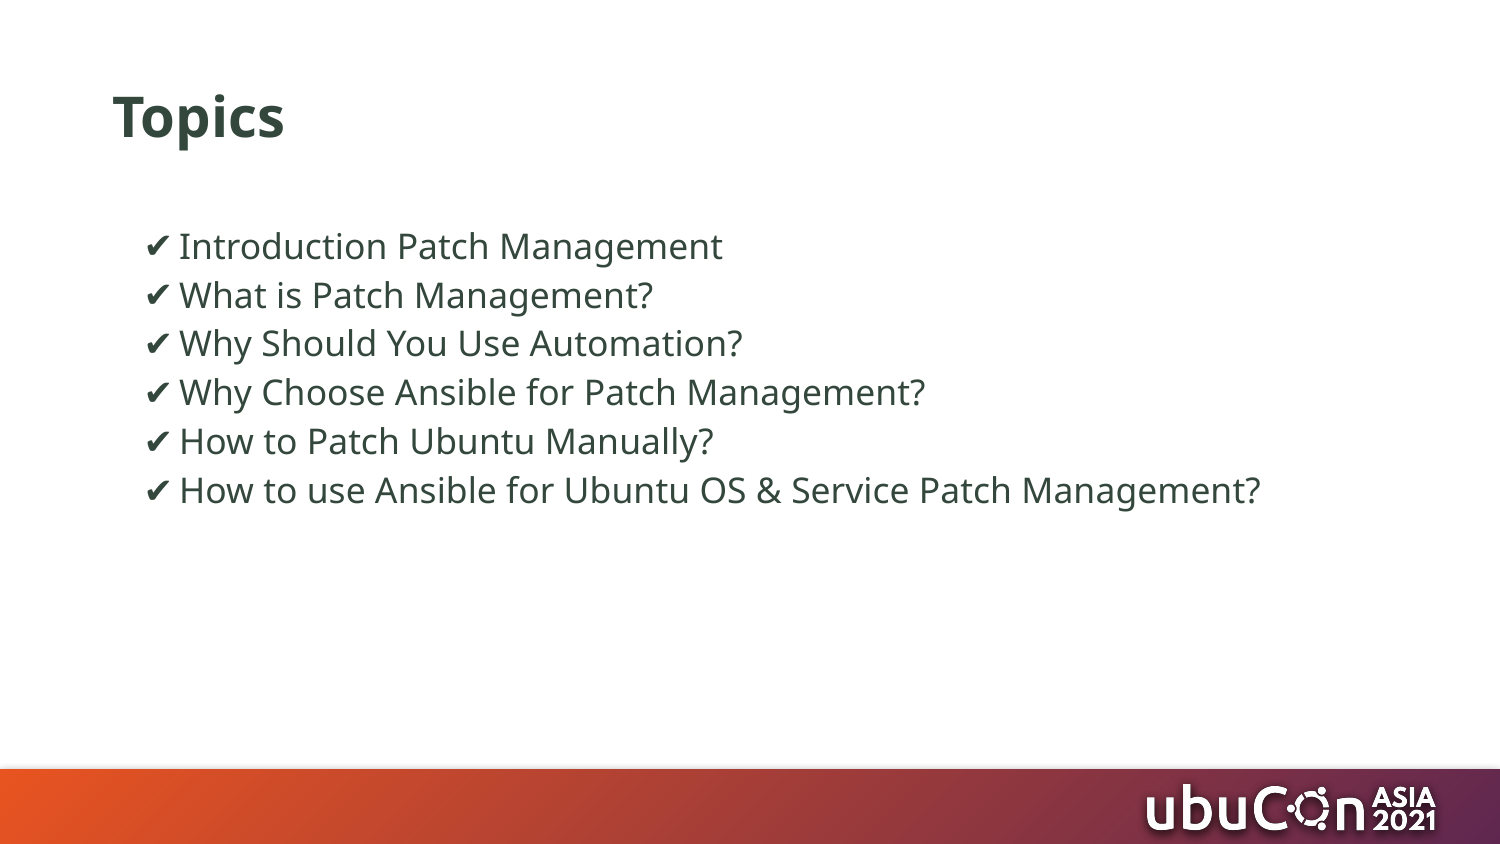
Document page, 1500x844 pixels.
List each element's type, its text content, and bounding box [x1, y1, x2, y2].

text_box [0, 769, 1500, 844]
text_box Introduction Patch Management What is Patch Management? Why Should You Use Automation? Why Choose Ansible for Patch Management? How to Patch Ubuntu Manually? How to use Ansible for Ubuntu OS & Service Patch Management? [128, 174, 1318, 554]
text_box Topics [97, 68, 845, 175]
text_box [74, 59, 911, 165]
picture [1137, 783, 1450, 834]
